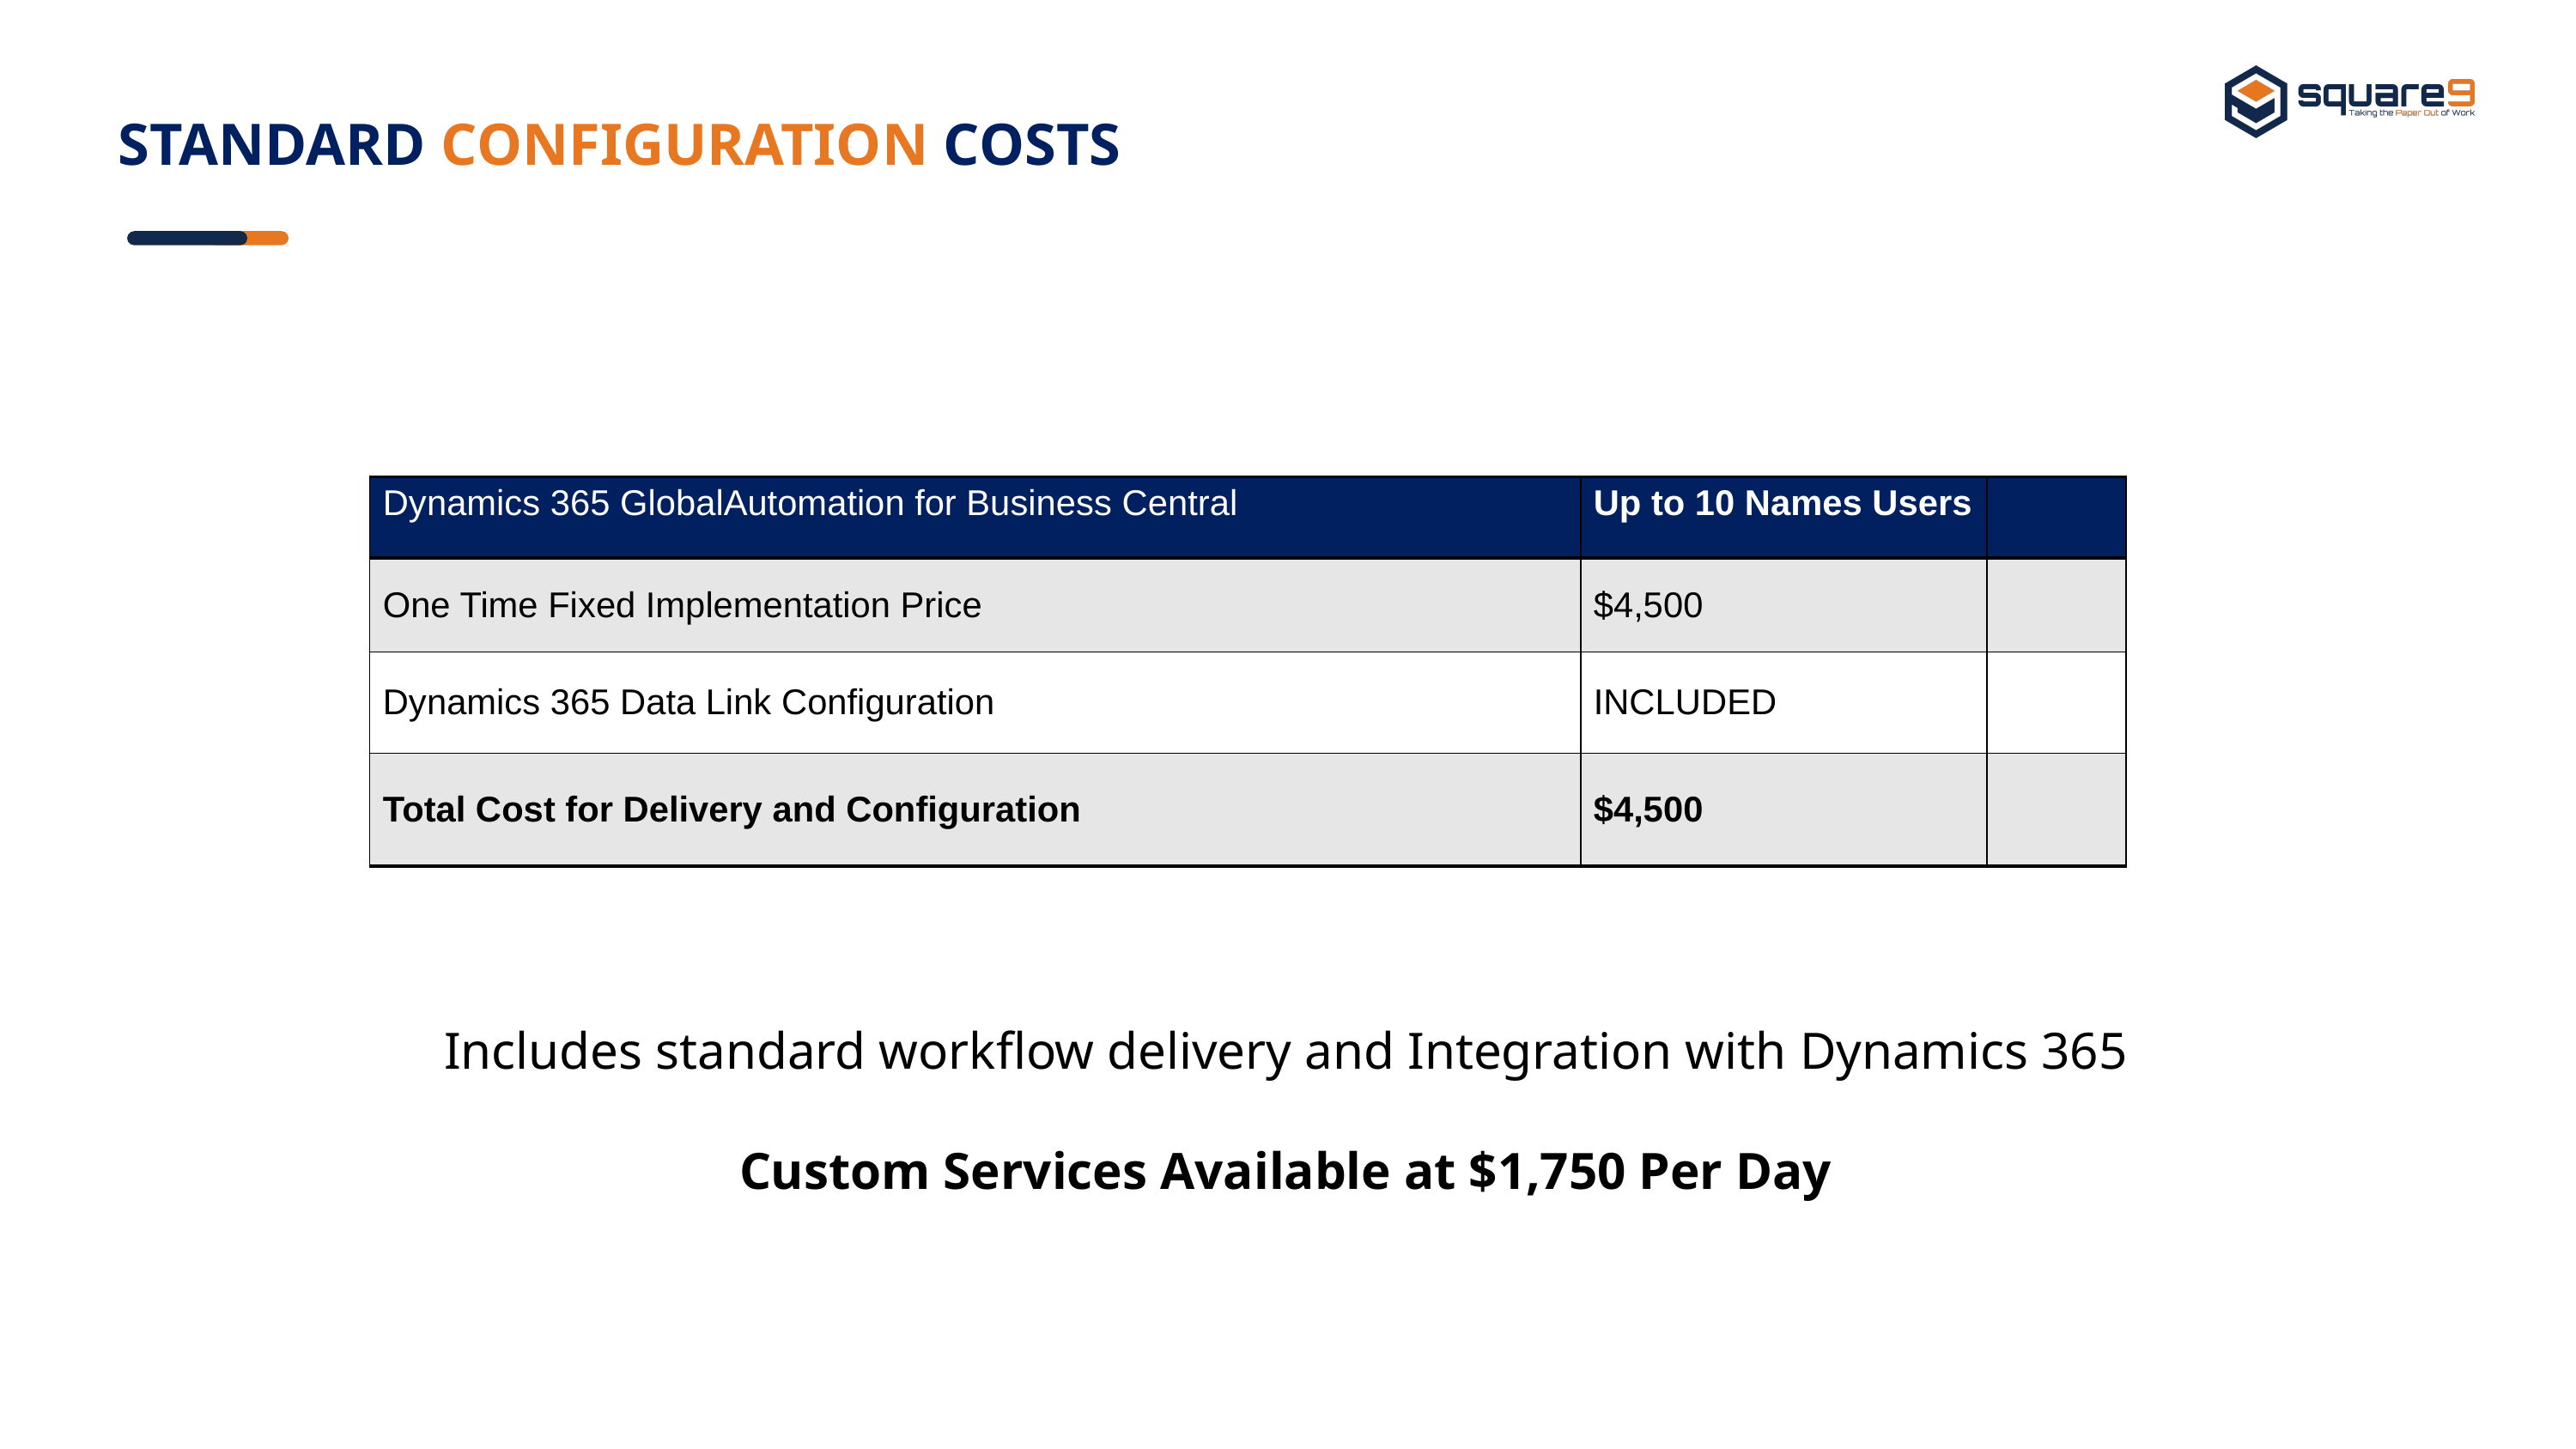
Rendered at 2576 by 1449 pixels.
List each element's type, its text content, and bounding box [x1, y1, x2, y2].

table_cell $4,500 [1582, 560, 1986, 652]
table_cell One Time Fixed Implementation Price [370, 560, 1580, 652]
picture [2224, 65, 2475, 138]
text_box [127, 231, 248, 246]
table_cell Dynamics 365 Data Link Configuration [370, 652, 1580, 753]
table_cell $4,500 [1582, 754, 1986, 864]
table_header [1988, 478, 2125, 556]
text_box Includes standard workflow delivery and Integration with Dynamics 365 Custom Services Available at $1,750 Per Day [346, 1012, 2225, 1236]
table_header Dynamics 365 GlobalAutomation for Business Central [370, 478, 1580, 556]
table_cell [1988, 652, 2125, 753]
text_box [243, 231, 289, 246]
table_cell [1988, 754, 2125, 864]
table_cell [1988, 560, 2125, 652]
table_header Up to 10 Names Users [1582, 478, 1986, 556]
table_cell Total Cost for Delivery and Configuration [370, 754, 1580, 864]
table_cell INCLUDED [1582, 652, 1986, 753]
text_box STANDARD CONFIGURATION COSTS [105, 101, 2268, 184]
